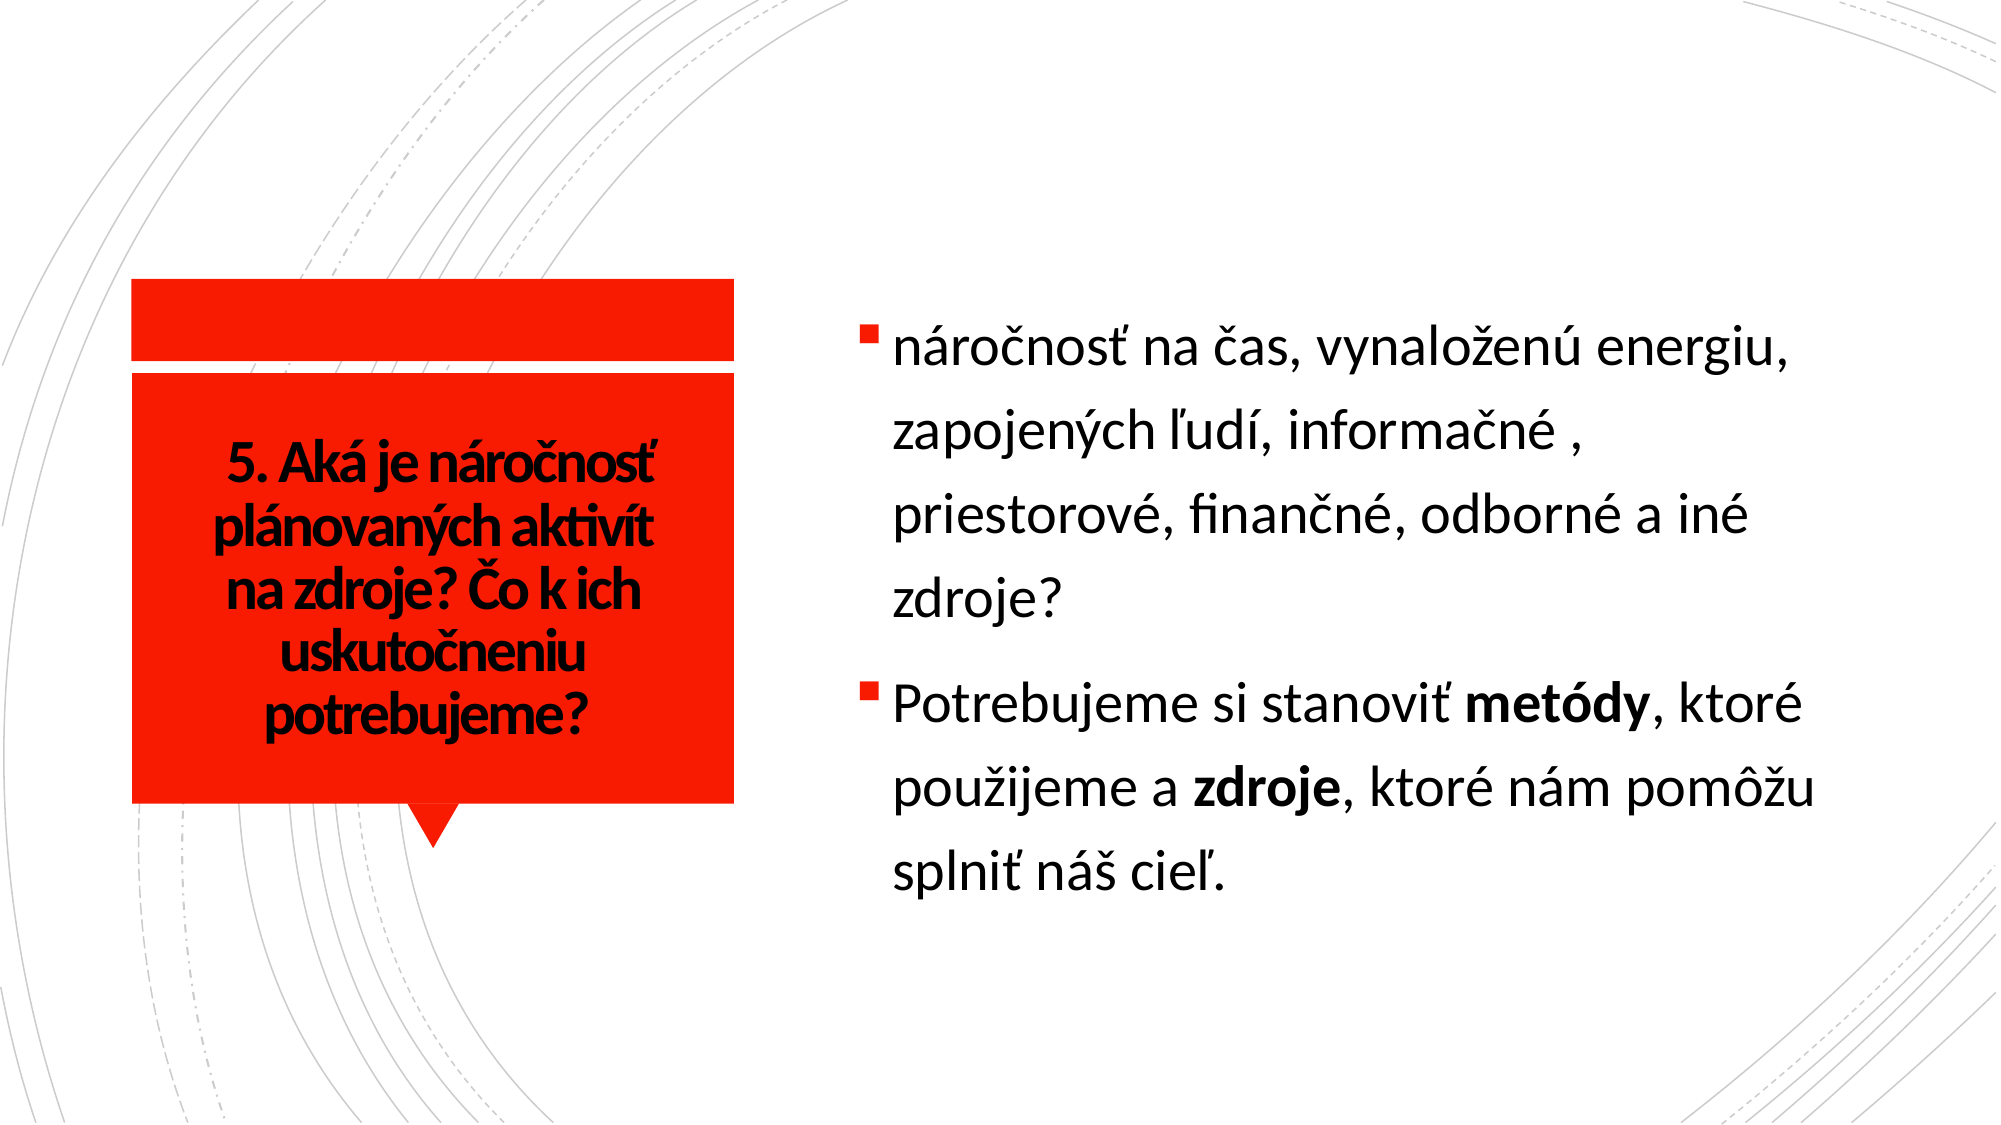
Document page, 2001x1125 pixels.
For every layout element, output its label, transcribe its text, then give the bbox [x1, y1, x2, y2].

list náročnosť na čas, vynaloženú energiu, zapojených ľudí, informačné , priestorové, finančné, odborné a iné zdroje? Potrebujeme si stanoviť metódy, ktoré použijeme a zdroje, ktoré nám pomôžu splniť náš cieľ. [839, 131, 1871, 993]
title 5. Aká je náročnosť plánovaných aktivít na zdroje? Čo k ich uskutočneniu potrebujeme? [145, 385, 720, 789]
